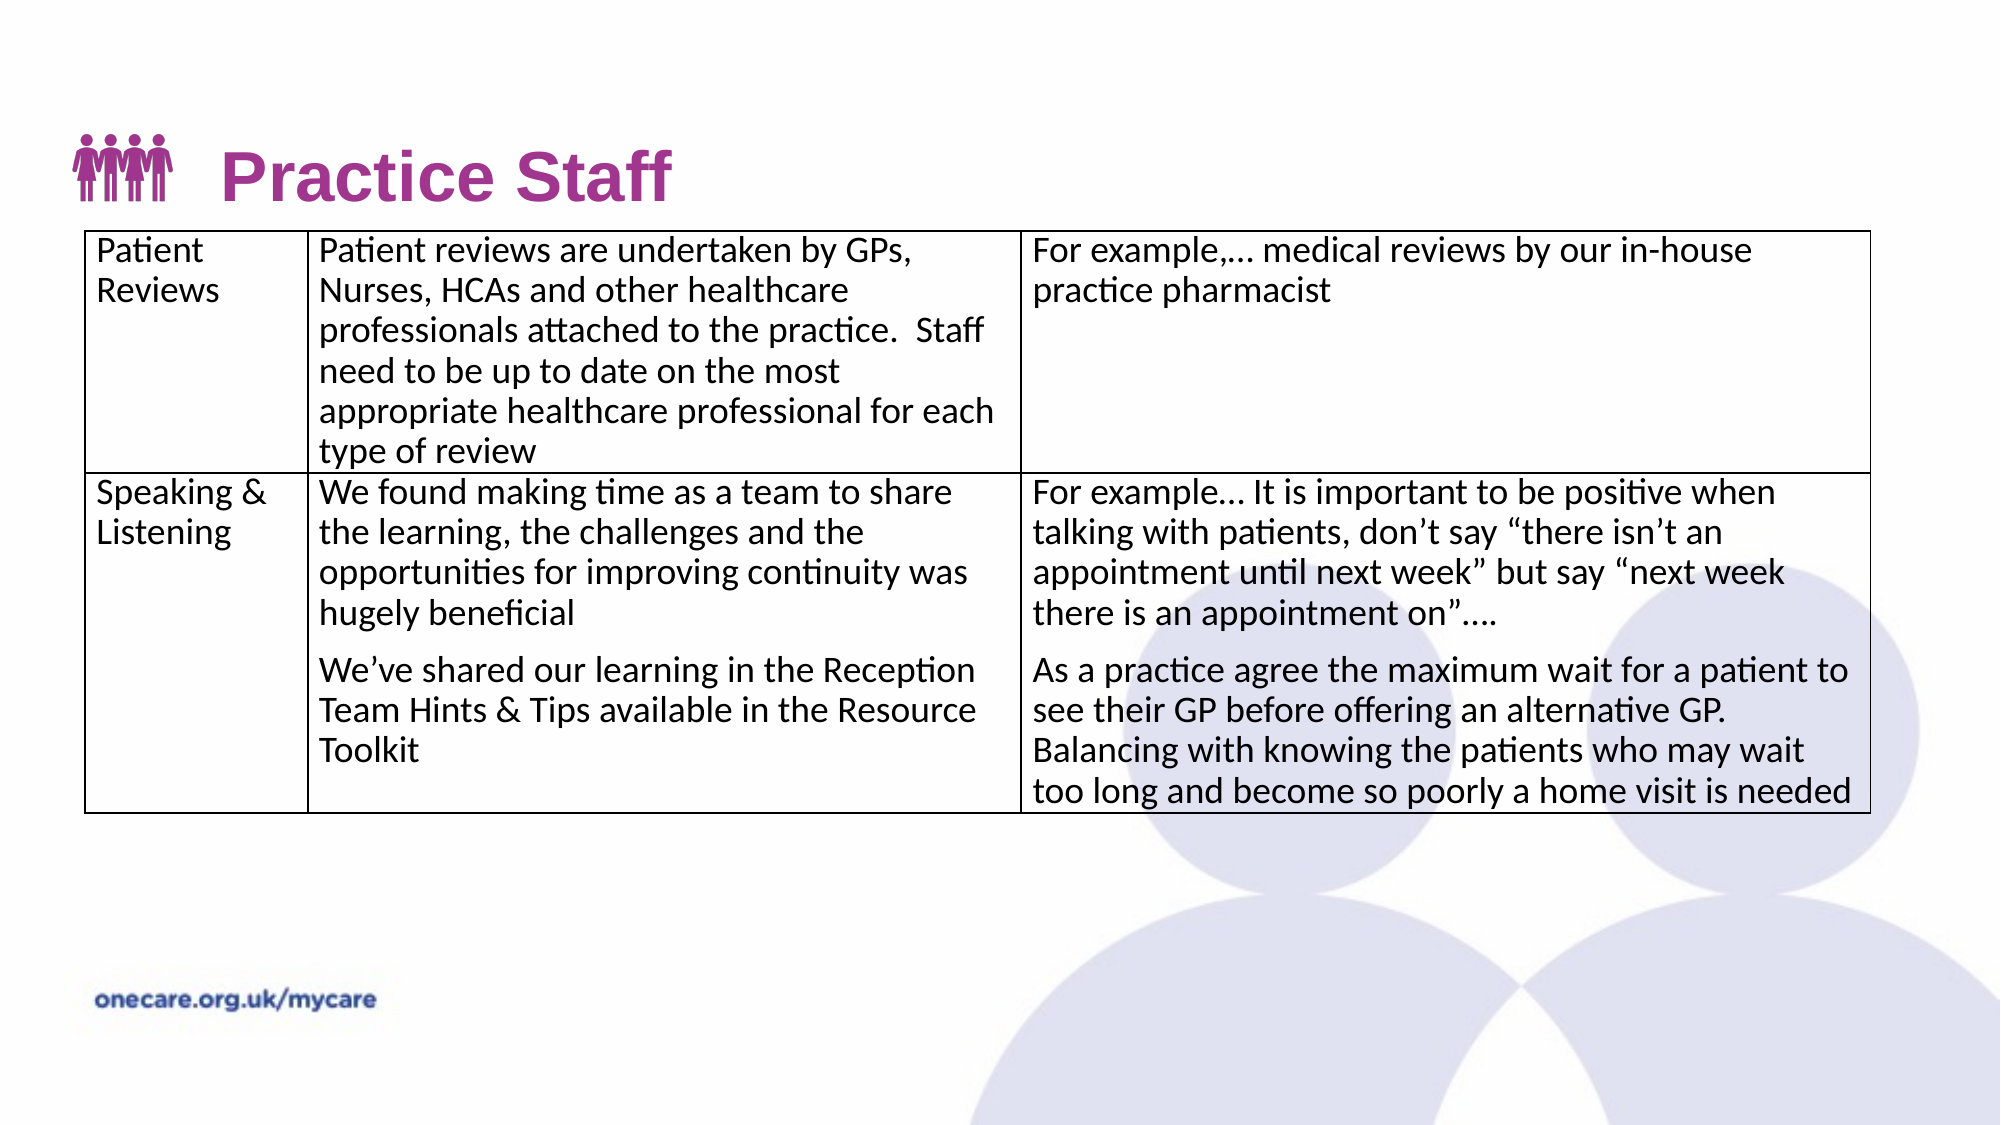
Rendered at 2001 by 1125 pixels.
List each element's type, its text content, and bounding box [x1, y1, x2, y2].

table_header For example,… medical reviews by our in-house practice pharmacist [1022, 232, 1870, 472]
table_header Patient reviews are undertaken by GPs, Nurses, HCAs and other healthcare professionals attached to the practice. Staff need to be up to date on the most appropriate healthcare professional for each type of review [309, 232, 1020, 472]
title Practice Staff [205, 69, 1982, 287]
table_cell Speaking & Listening [86, 474, 307, 812]
table_cell For example… It is important to be positive when talking with patients, don’t say “there isn’t an appointment until next week” but say “next week there is an appointment on”…. As a practice agree the maximum wait for a patient to see their GP before offering an alternative GP. Balancing with knowing the patients who may wait too long and become so poorly a home visit is needed [1022, 474, 1870, 812]
table_cell We found making time as a team to share the learning, the challenges and the opportunities for improving continuity was hugely beneficial We’ve shared our learning in the Reception Team Hints & Tips available in the Resource Toolkit [309, 474, 1020, 812]
picture [0, 0, 2000, 1125]
table_header Patient Reviews [86, 232, 307, 472]
